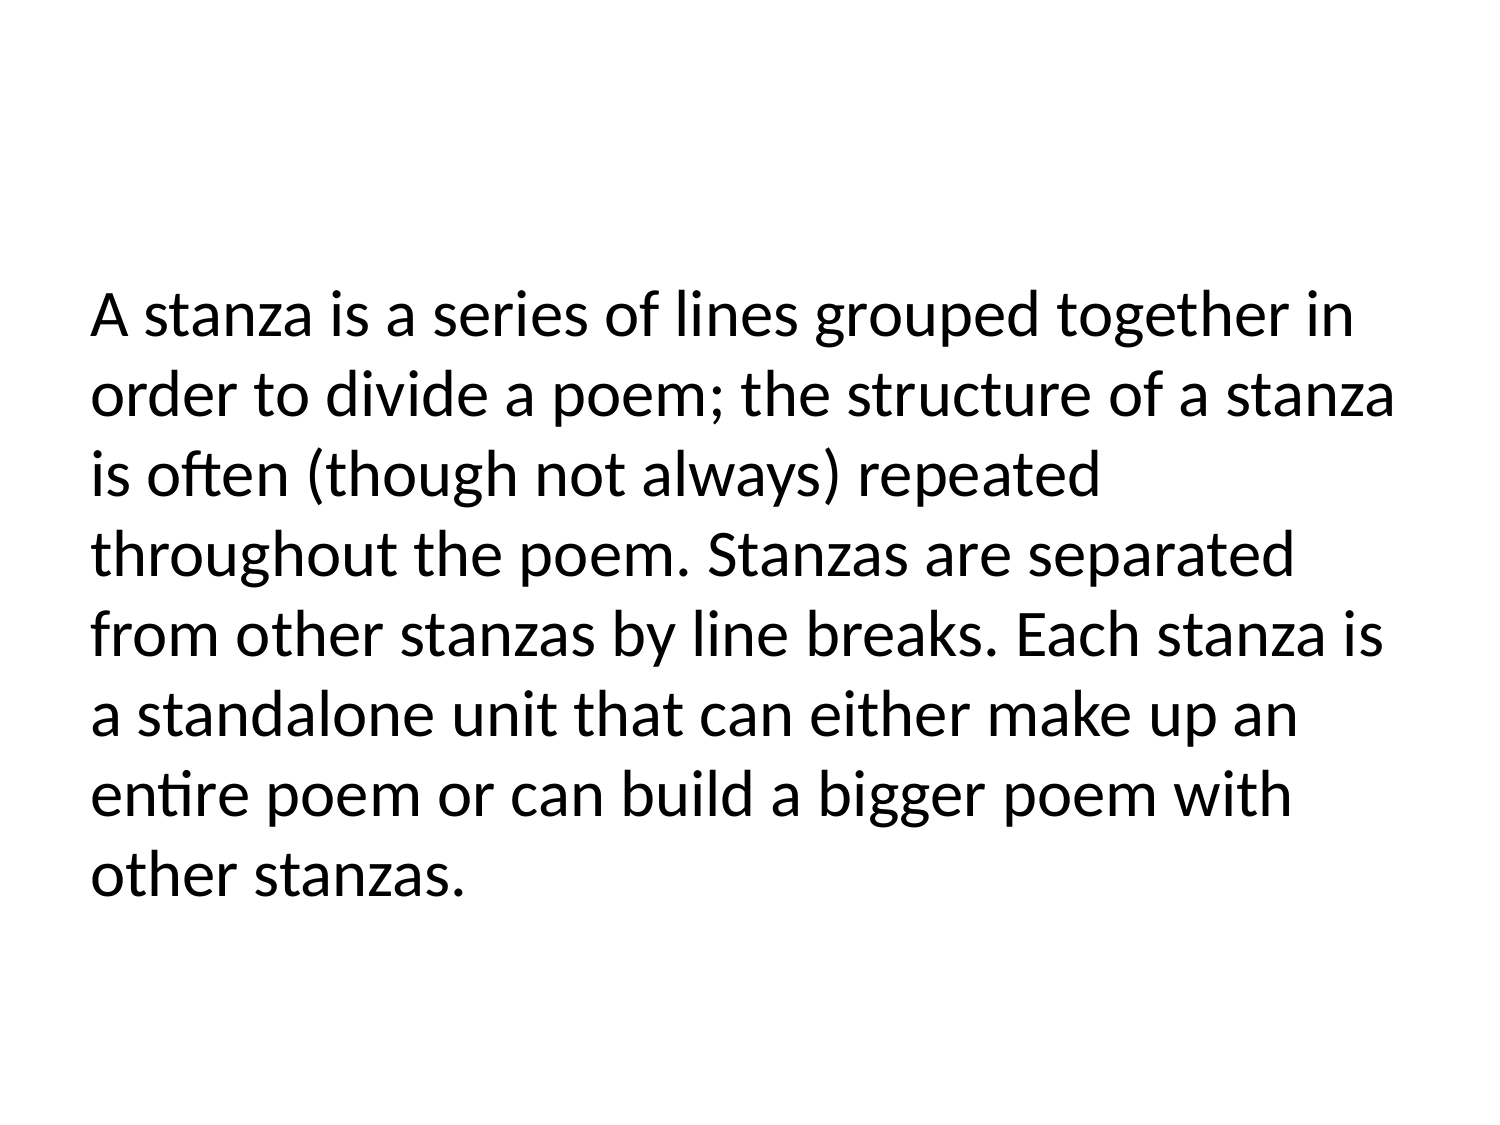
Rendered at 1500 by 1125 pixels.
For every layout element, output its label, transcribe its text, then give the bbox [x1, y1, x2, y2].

list A stanza is a series of lines grouped together in order to divide a poem; the structure of a stanza is often (though not always) repeated throughout the poem. Stanzas are separated from other stanzas by line breaks. Each stanza is a standalone unit that can either make up an entire poem or can build a bigger poem with other stanzas. [75, 262, 1425, 1005]
